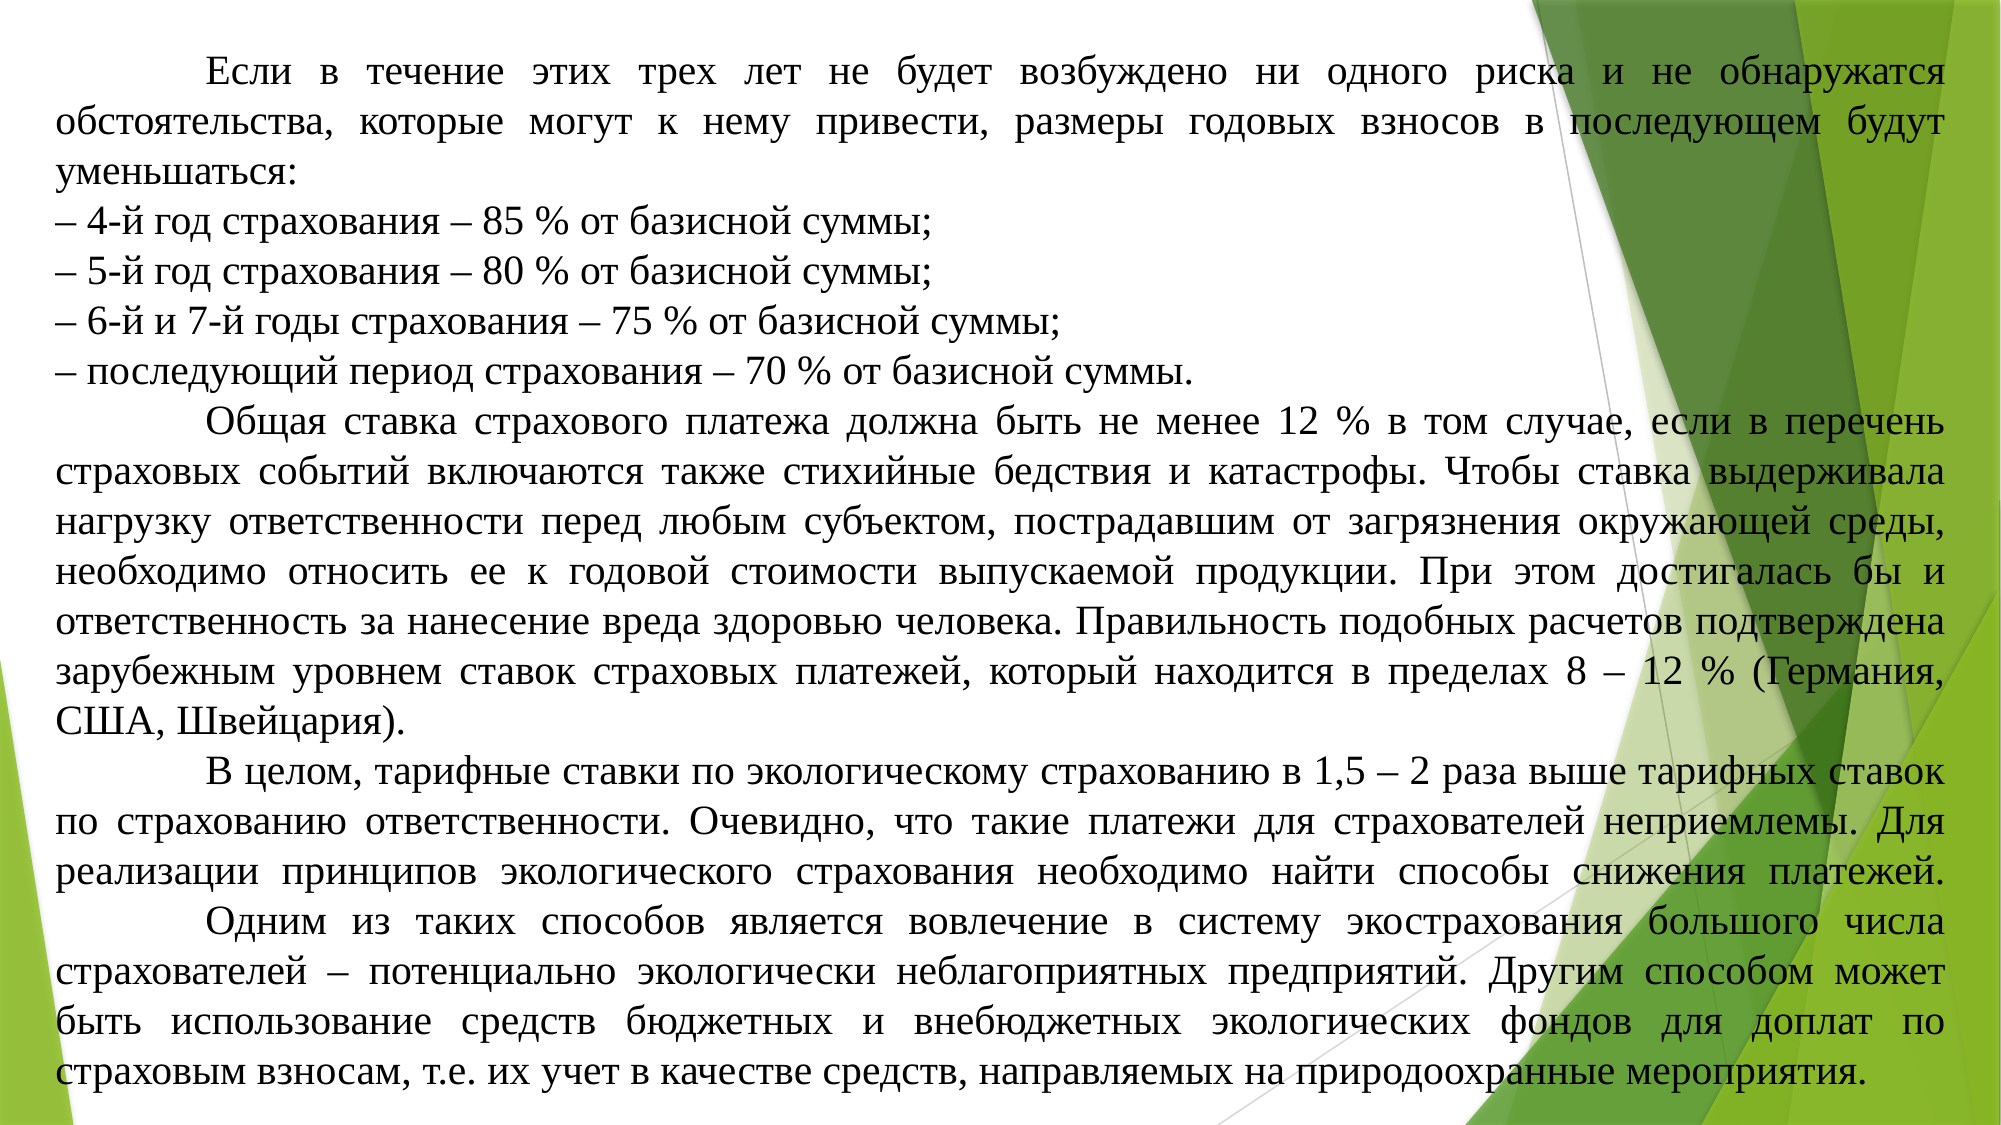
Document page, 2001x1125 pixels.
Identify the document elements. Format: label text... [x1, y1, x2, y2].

text_box Если в течение этих трех лет не будет возбуждено ни одного риска и не обнаружатся обстоятельства, которые могут к нему привести, размеры годовых взносов в последующем будут уменьшаться: – 4-й год страхования – 85 % от базисной суммы; – 5-й год страхования – 80 % от базисной суммы; – 6-й и 7-й годы страхования – 75 % от базисной суммы; – последующий период страхования – 70 % от базисной суммы. Общая ставка страхового платежа должна быть не менее 12 % в том случае, если в перечень страховых событий включаются также стихийные бедствия и катастрофы. Чтобы ставка выдерживала нагрузку ответственности перед любым субъектом, пострадавшим от загрязнения окружающей среды, необходимо относить ее к годовой стоимости выпускаемой продукции. При этом достигалась бы и ответственность за нанесение вреда здоровью человека. Правильность подобных расчетов подтверждена зарубежным уровнем ставок страховых платежей, который находится в пределах 8 – 12 % (Германия, США, Швейцария). В целом, тарифные ставки по экологическому страхованию в 1,5 – 2 раза выше тарифных ставок по страхованию ответственности. Очевидно, что такие платежи для страхователей неприемлемы. Для реализации принципов экологического страхования необходимо найти способы снижения платежей. Одним из таких способов является вовлечение в систему экострахования большого числа страхователей – потенциально экологически неблагоприятных предприятий. Другим способом может быть использование средств бюджетных и внебюджетных экологических фондов для доплат по страховым взносам, т.е. их учет в качестве средств, направляемых на природоохранные мероприятия. [40, 35, 1961, 1101]
